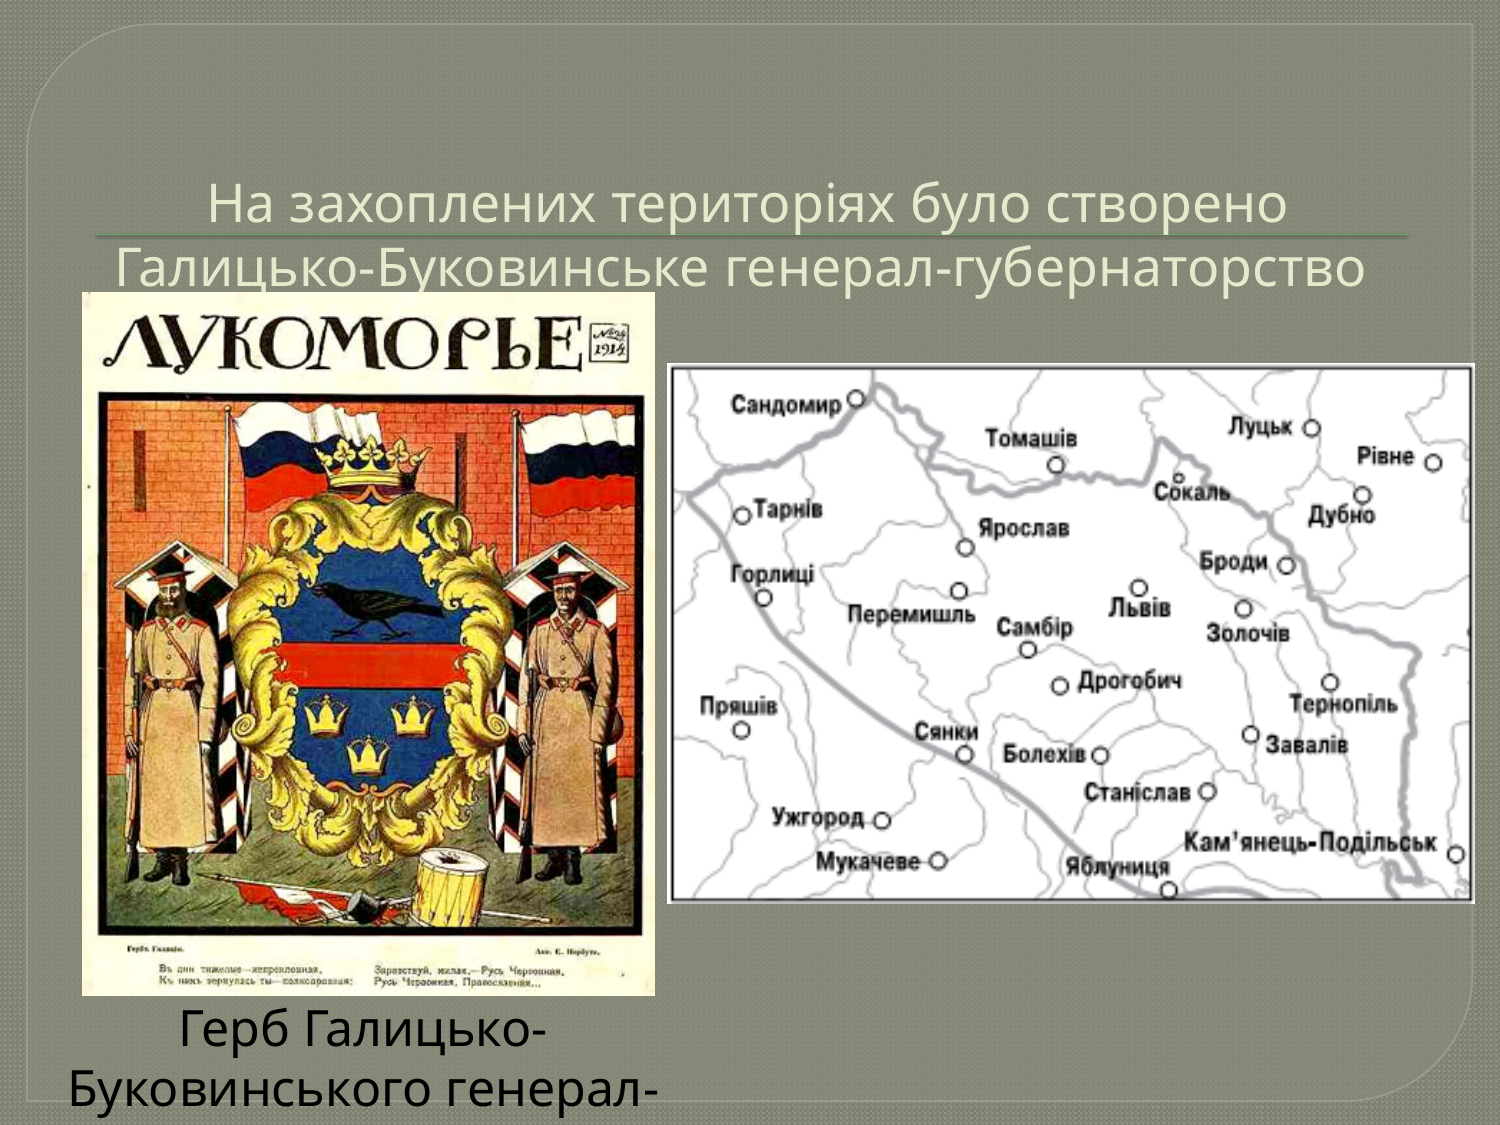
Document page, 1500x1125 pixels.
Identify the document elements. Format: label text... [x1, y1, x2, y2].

text_box Герб Галицько-Буковинського генерал-губернаторства [0, 988, 727, 1125]
picture [81, 292, 656, 997]
picture [667, 363, 1475, 904]
title На захоплених територіях було створено Галицько-Буковинське генерал-губернаторство [70, 117, 1421, 305]
